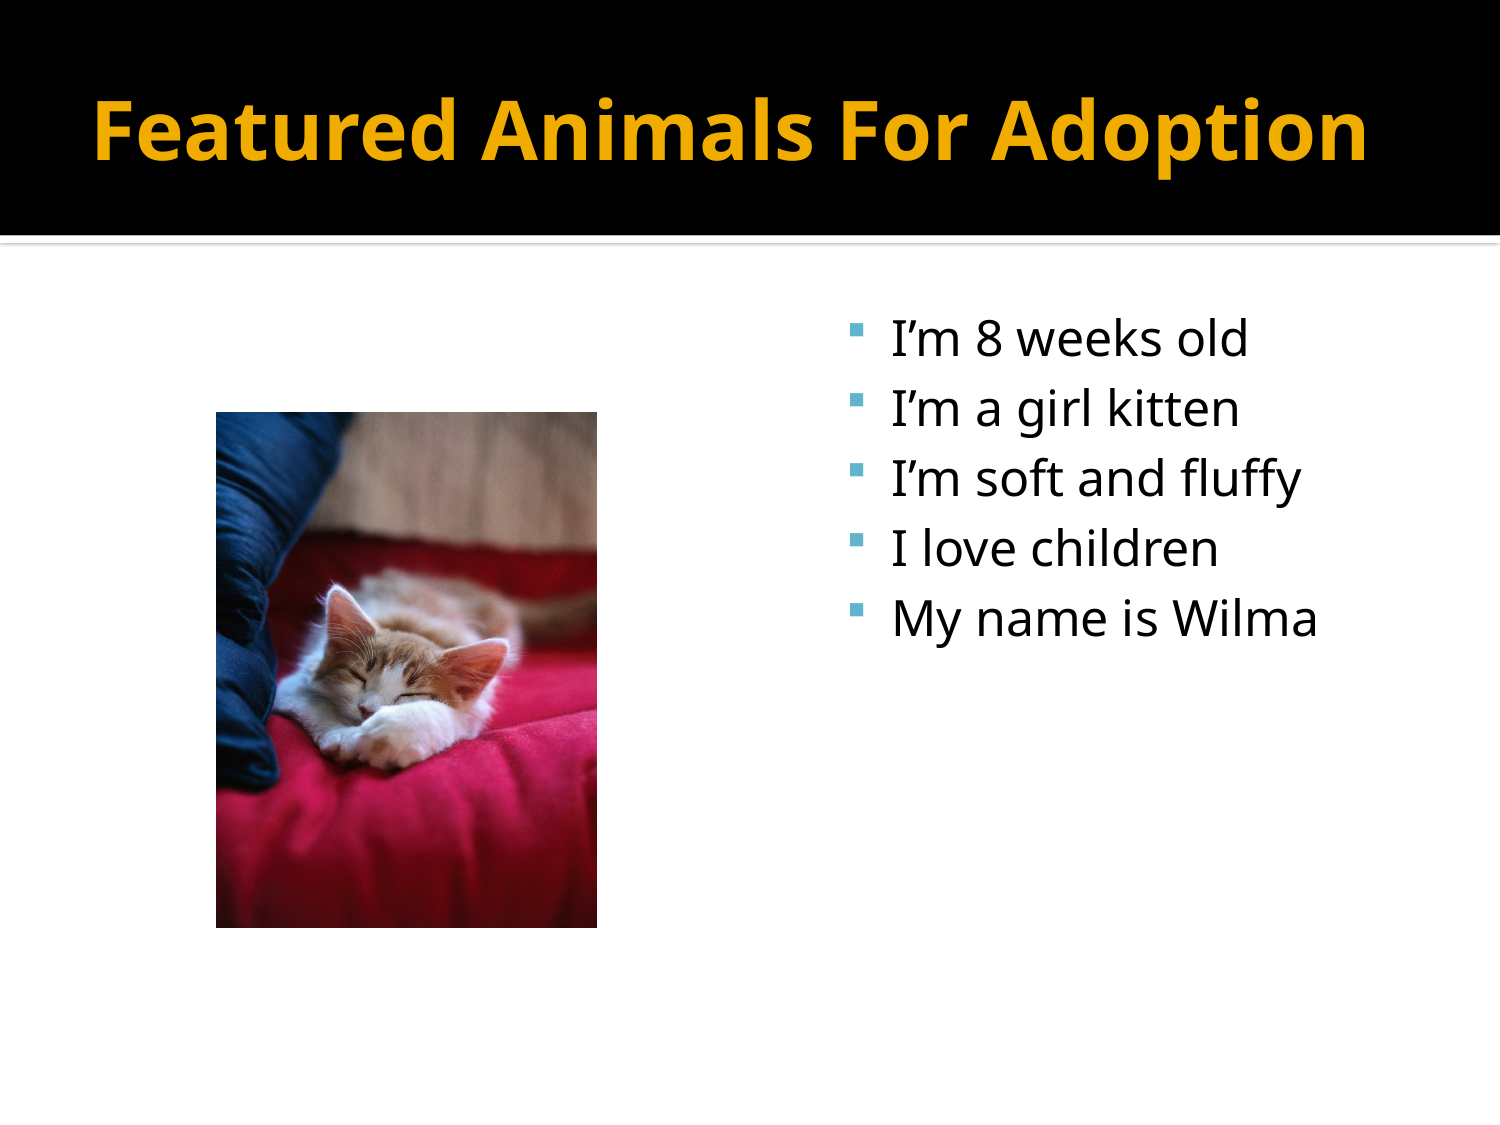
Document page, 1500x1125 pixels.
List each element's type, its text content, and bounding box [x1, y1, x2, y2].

title Featured Animals For Adoption [75, 24, 1425, 231]
list I’m 8 weeks old I’m a girl kitten I’m soft and fluffy I love children My name is Wilma [762, 291, 1425, 1050]
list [215, 412, 597, 928]
